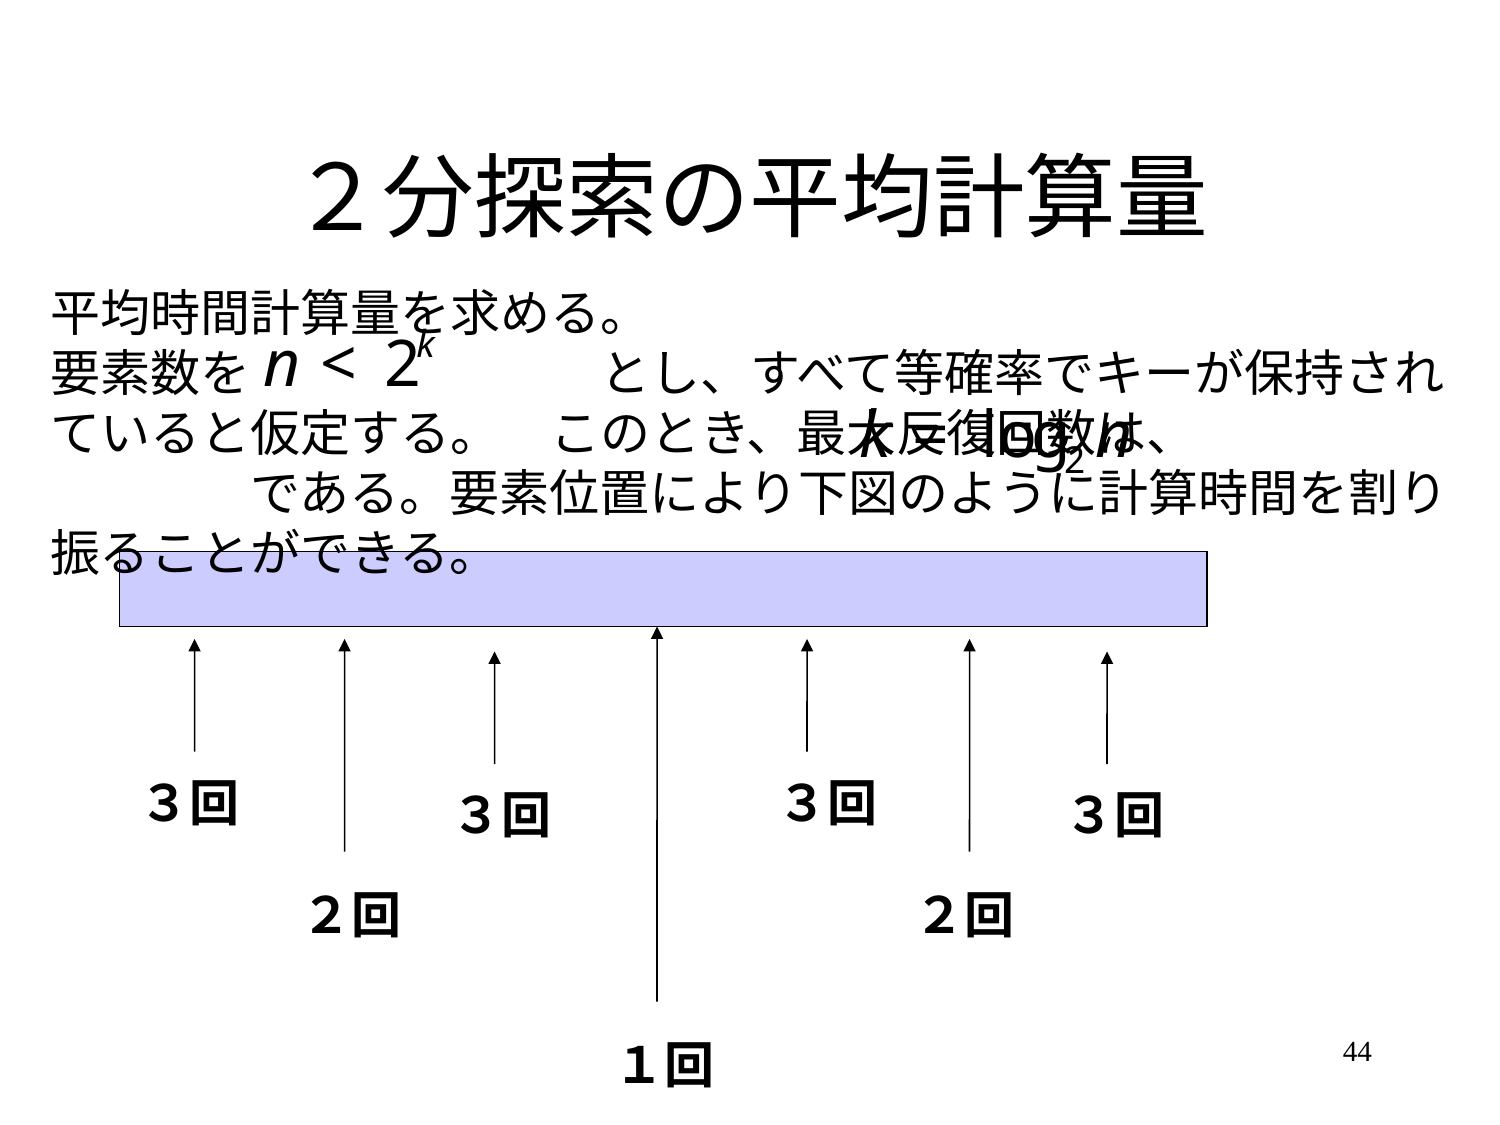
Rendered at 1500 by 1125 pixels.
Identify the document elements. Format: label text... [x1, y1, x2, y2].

text_box [800, 639, 814, 752]
slide_number 44 [1074, 1024, 1388, 1101]
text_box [853, 398, 1149, 485]
text_box [963, 639, 976, 852]
text_box [338, 639, 351, 852]
text_box [488, 651, 501, 765]
title ２分探索の平均計算量 [112, 99, 1388, 273]
text_box ２回 [287, 876, 417, 952]
text_box ２回 [899, 876, 1030, 952]
text_box [1100, 651, 1114, 765]
text_box ３回 [762, 763, 892, 839]
text_box [188, 639, 201, 752]
text_box [650, 626, 664, 1002]
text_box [257, 316, 451, 403]
text_box ３回 [1049, 776, 1180, 852]
text_box 平均時間計算量を求める。 要素数を とし、すべて等確率でキーが保持されていると仮定する。 このとき、最大反復回数は、 である。要素位置により下図のように計算時間を割り振ることができる。 [35, 273, 1500, 589]
text_box [119, 589, 1207, 627]
text_box ３回 [124, 763, 255, 839]
text_box ３回 [437, 776, 567, 852]
text_box １回 [599, 1026, 730, 1102]
